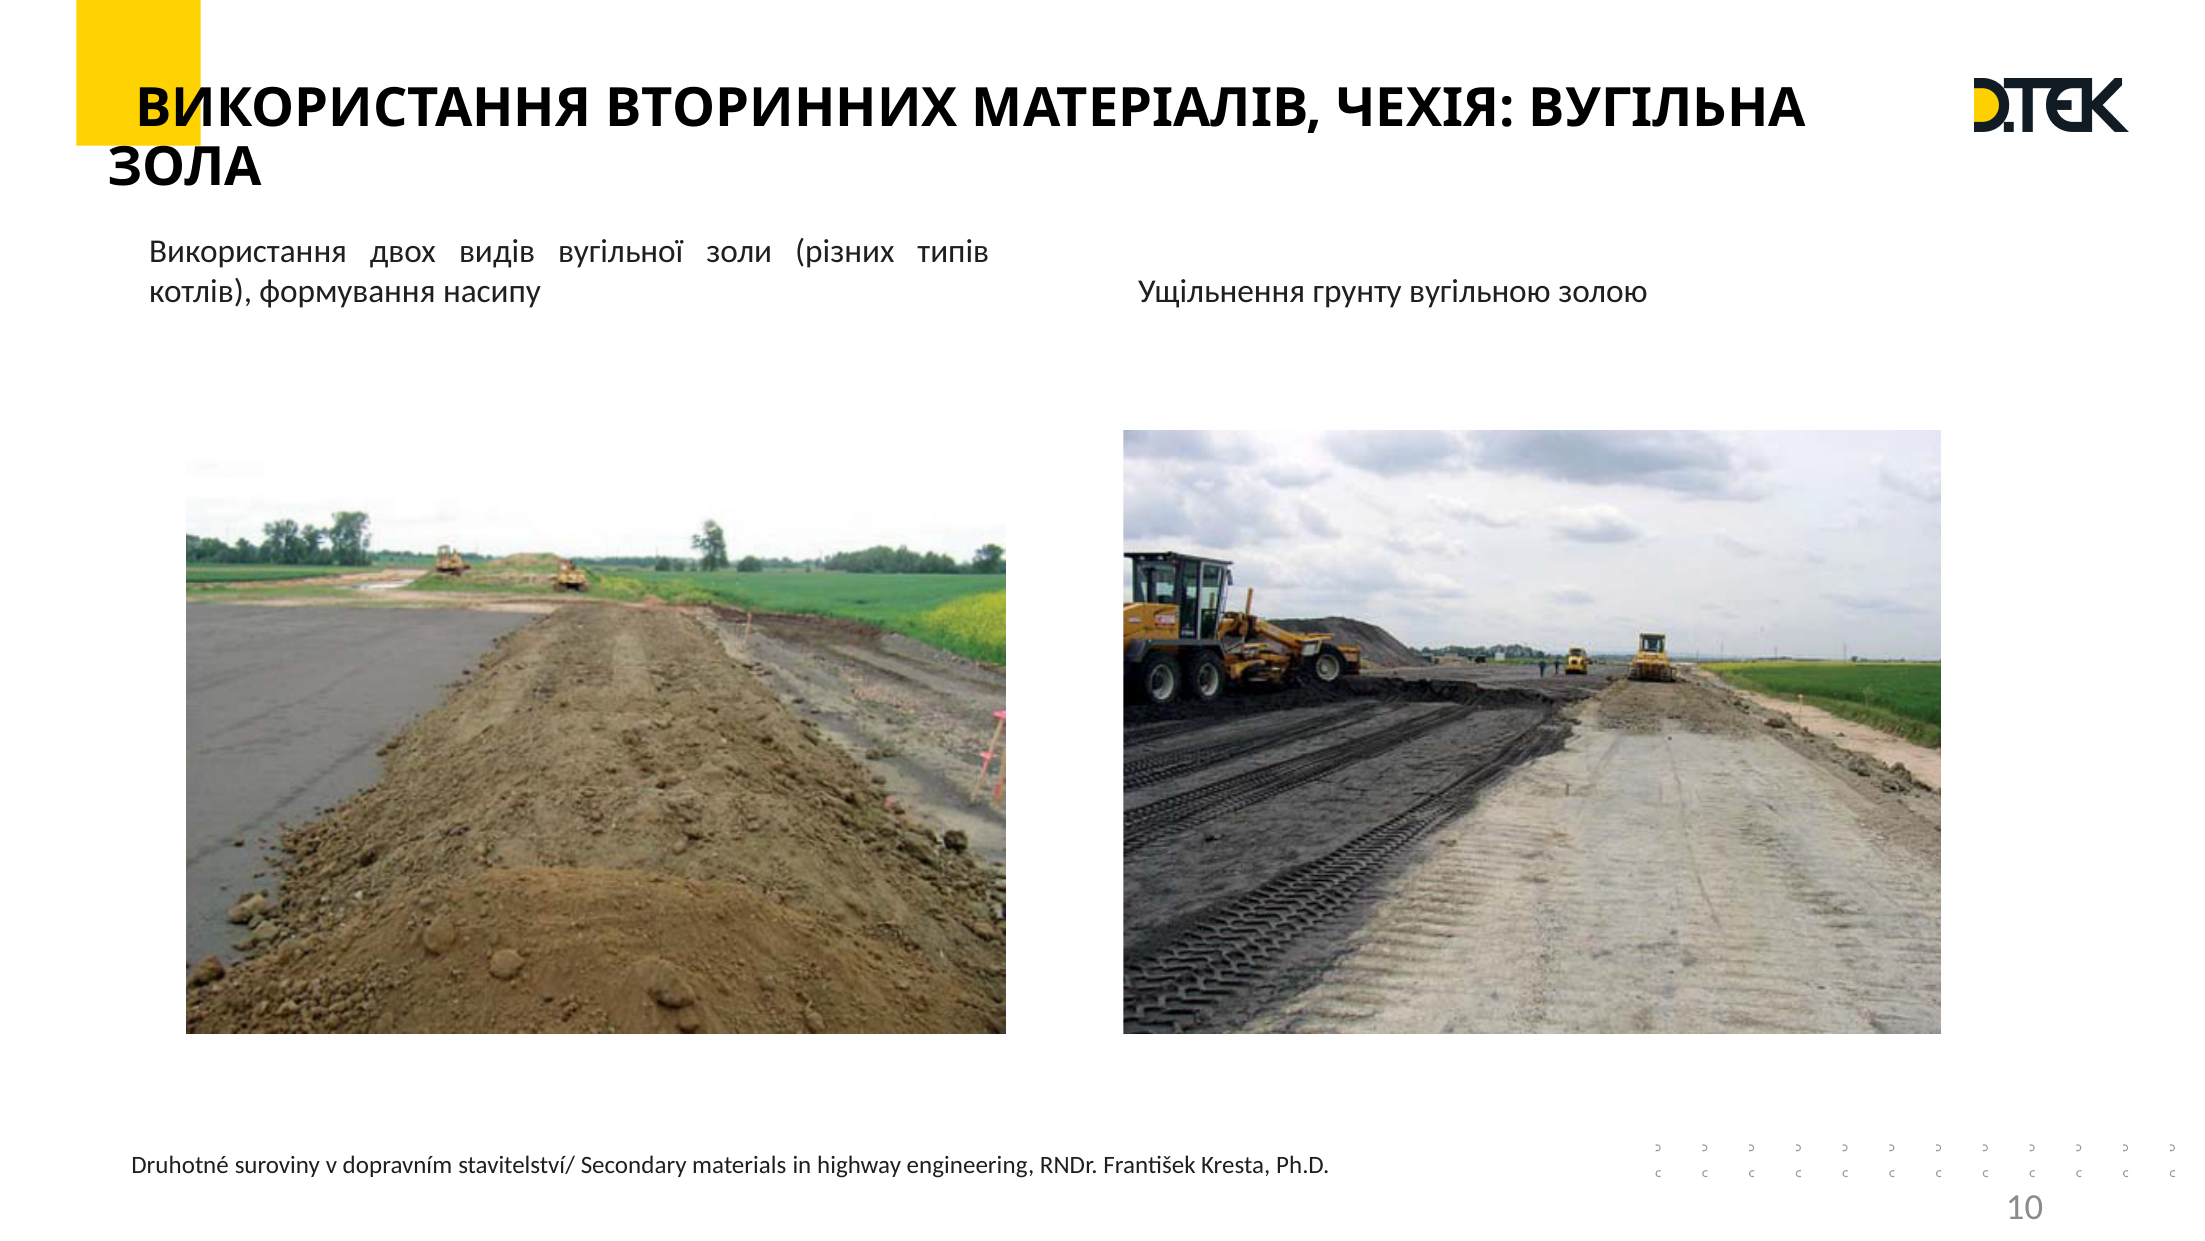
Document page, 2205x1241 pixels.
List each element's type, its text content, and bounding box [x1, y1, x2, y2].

text_box Використання двох видів вугільної золи (різних типів котлів), формування насипу [134, 221, 1006, 317]
text_box Druhotné suroviny v dopravním stavitelství/ Secondary materials in highway engineering, RNDr. František Kresta, Ph.D. [116, 1140, 2178, 1186]
picture [1974, 78, 2129, 132]
picture [1123, 430, 1941, 1034]
title ВИКОРИСТАННЯ ВТОРИННИХ МАТЕРІАЛІВ, ЧЕХІЯ: ВУГІЛЬНА ЗОЛА [92, 72, 1906, 141]
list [186, 430, 1006, 1034]
text_box Ущільнення грунту вугільною золою [1123, 262, 1995, 317]
